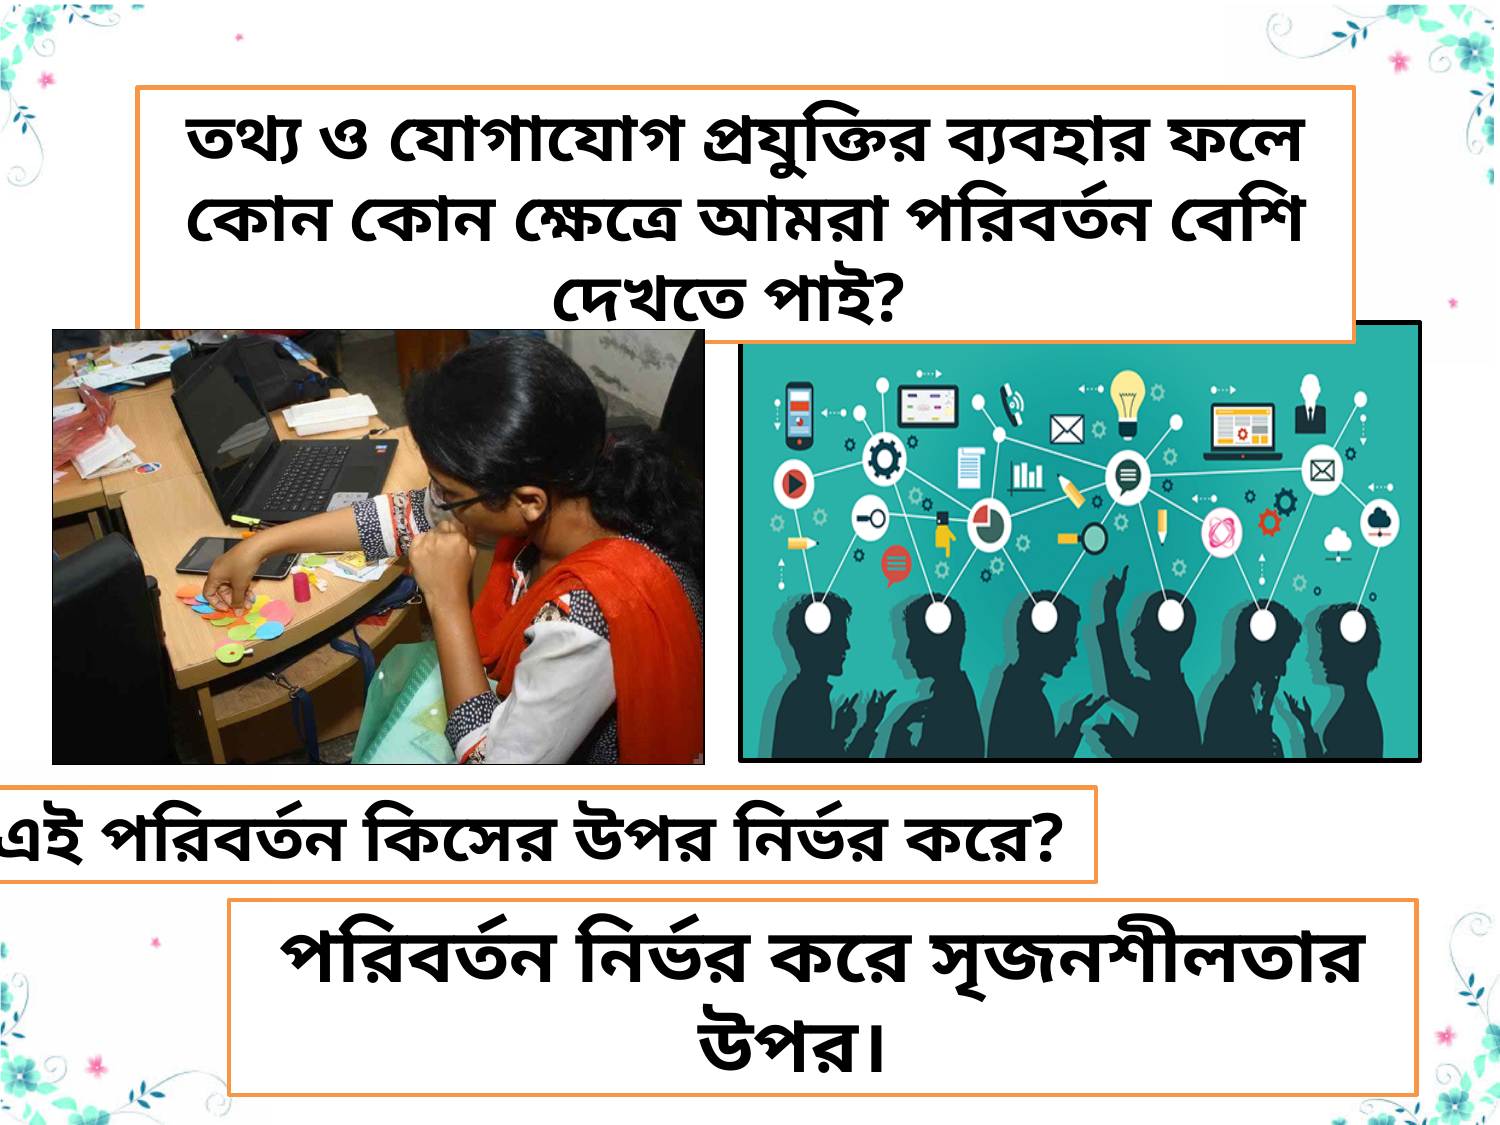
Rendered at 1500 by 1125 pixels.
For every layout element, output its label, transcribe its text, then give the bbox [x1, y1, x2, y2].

picture [1, 330, 704, 785]
picture [1225, 5, 1493, 364]
picture [742, 324, 1418, 759]
picture [1164, 873, 1500, 1125]
text_box তথ্য ও যোগাযোগ প্রযুক্তির ব্যবহার ফলে কোন কোন ক্ষেত্রে আমরা পরিবর্তন বেশি দেখতে পাই? [135, 85, 1356, 344]
text_box পরিবর্তন নির্ভর করে সৃজনশীলতার উপর। [227, 898, 1419, 1097]
text_box এই পরিবর্তন কিসের উপর নির্ভর করে? [0, 785, 1098, 884]
picture [1, 5, 288, 219]
picture [1, 884, 274, 1124]
